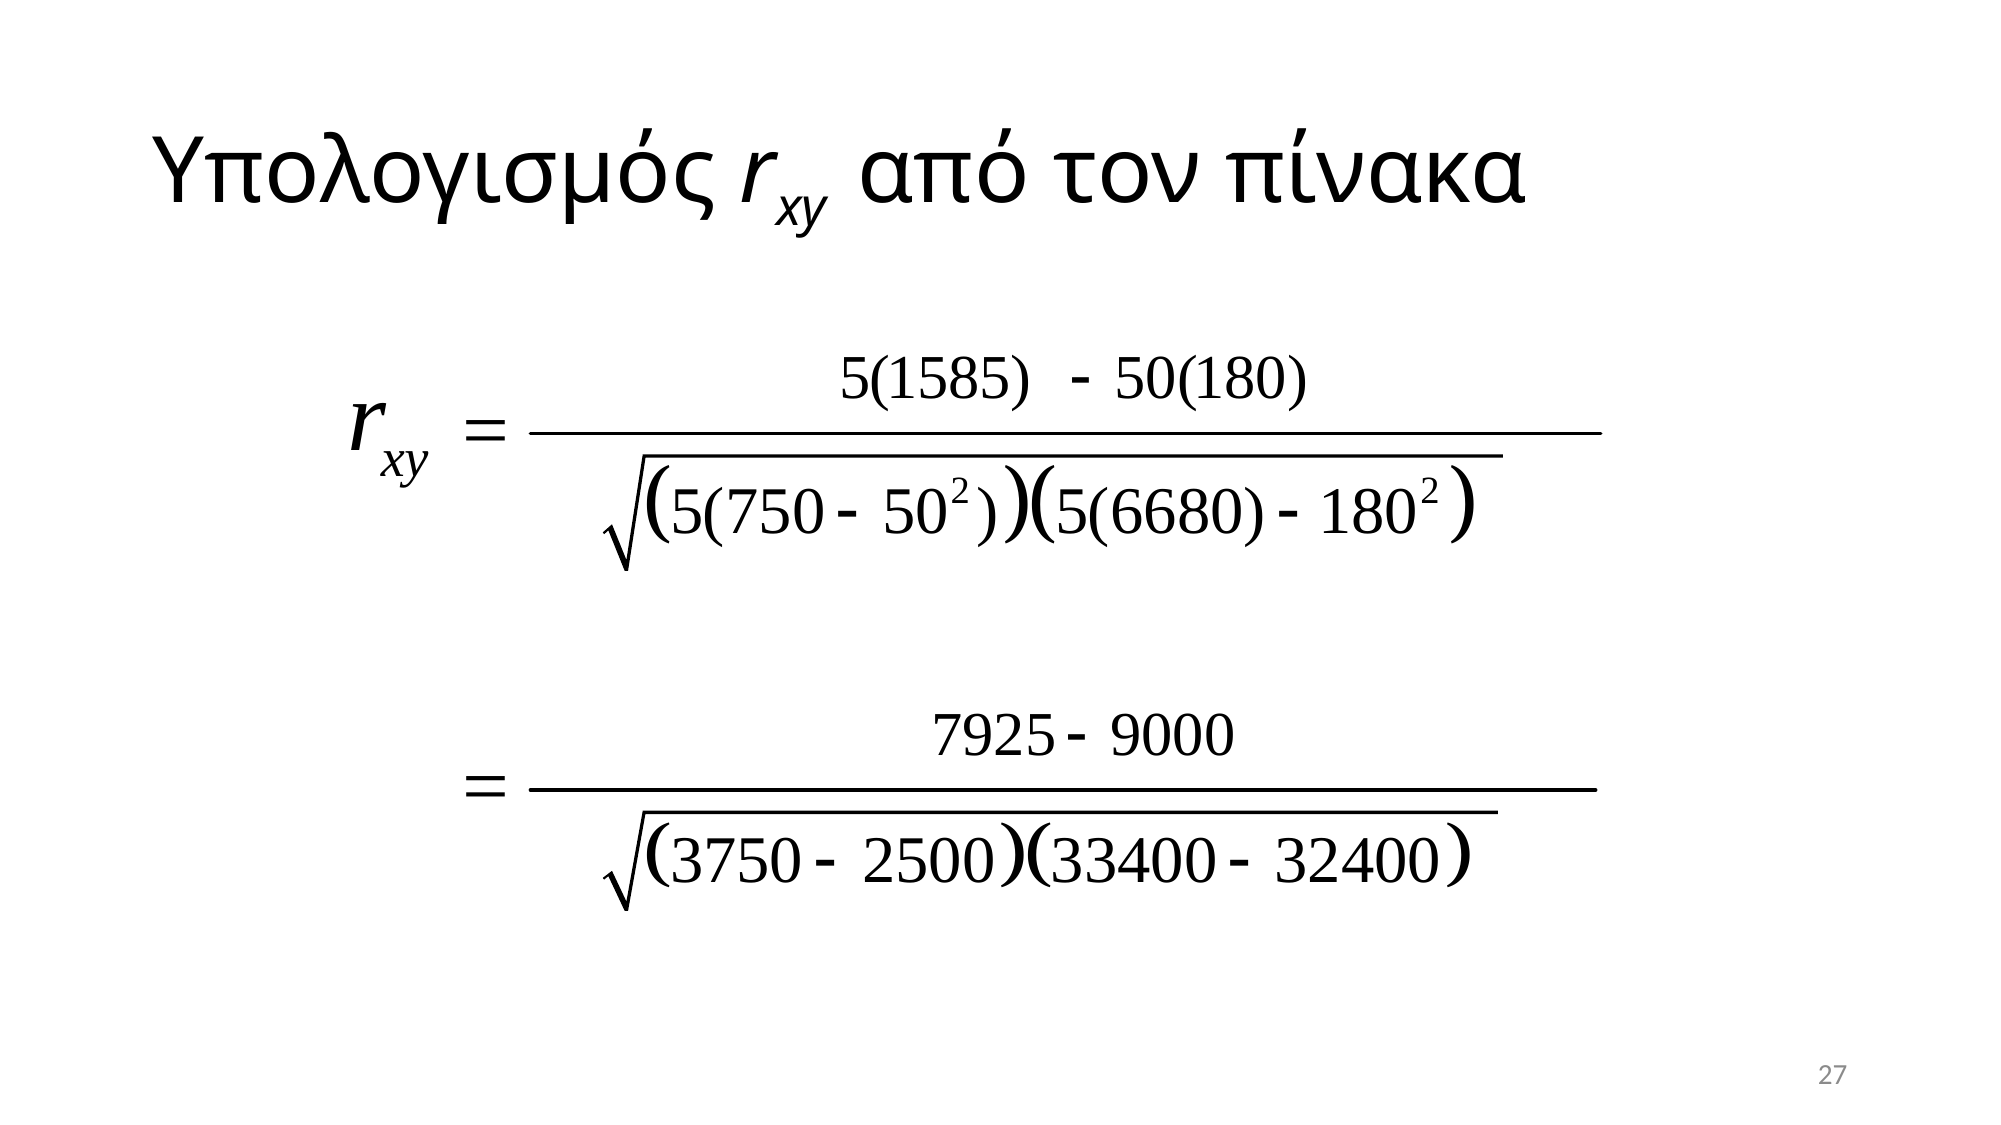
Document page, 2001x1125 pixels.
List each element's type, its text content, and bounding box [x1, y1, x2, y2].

slide_number 27 [1412, 1042, 1863, 1103]
title Υπολογισμός rxy από τον πίνακα [137, 59, 1863, 278]
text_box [344, 342, 1674, 916]
